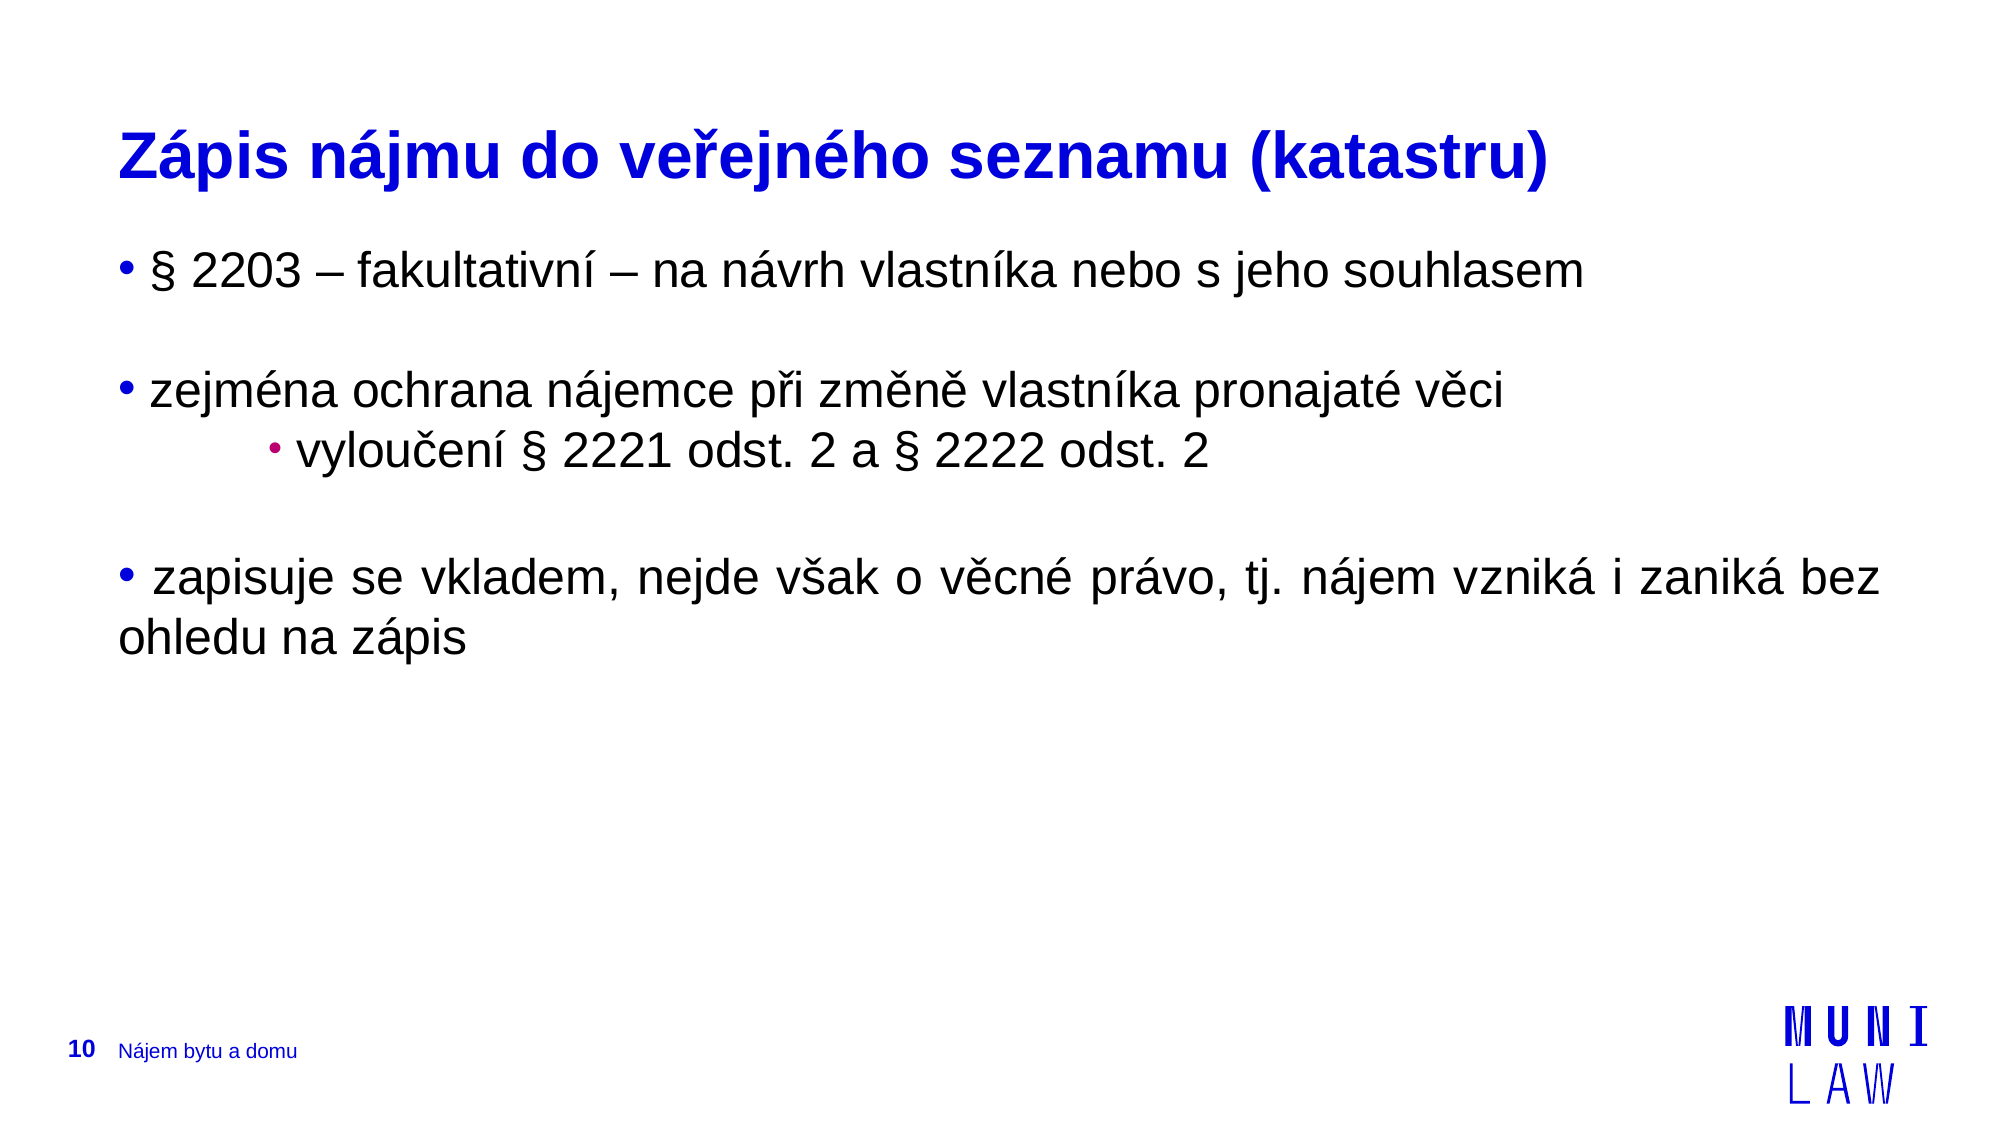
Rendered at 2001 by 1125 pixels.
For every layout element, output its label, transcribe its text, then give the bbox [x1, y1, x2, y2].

slide_number 10 [67, 1021, 119, 1063]
list § 2203 – fakultativní – na návrh vlastníka nebo s jeho souhlasem zejména ochrana nájemce při změně vlastníka pronajaté věci vyloučení § 2221 odst. 2 a § 2222 odst. 2 zapisuje se vkladem, nejde však o věcné právo, tj. nájem vzniká i zaniká bez ohledu na zápis [118, 237, 1883, 957]
title Zápis nájmu do veřejného seznamu (katastru) [118, 118, 1883, 193]
footer Nájem bytu a domu [119, 1021, 1418, 1063]
